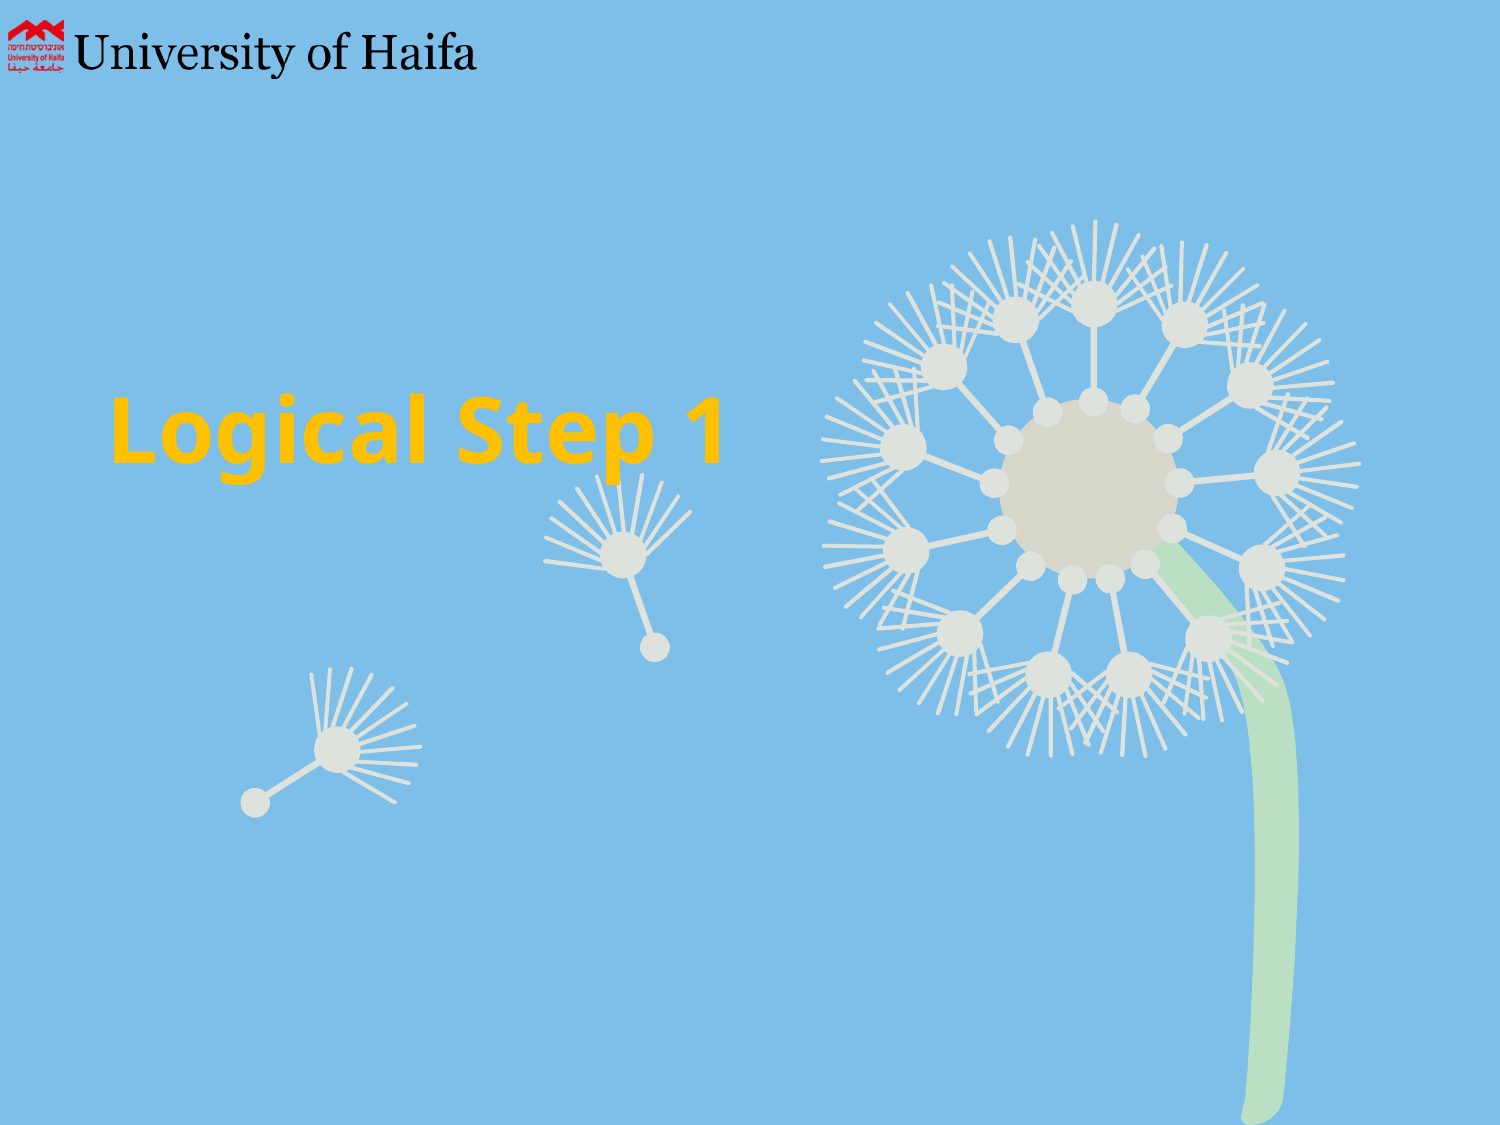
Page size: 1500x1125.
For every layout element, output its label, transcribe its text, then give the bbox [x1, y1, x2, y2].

title Logical Step 1 [0, 279, 865, 576]
picture [0, 13, 492, 79]
